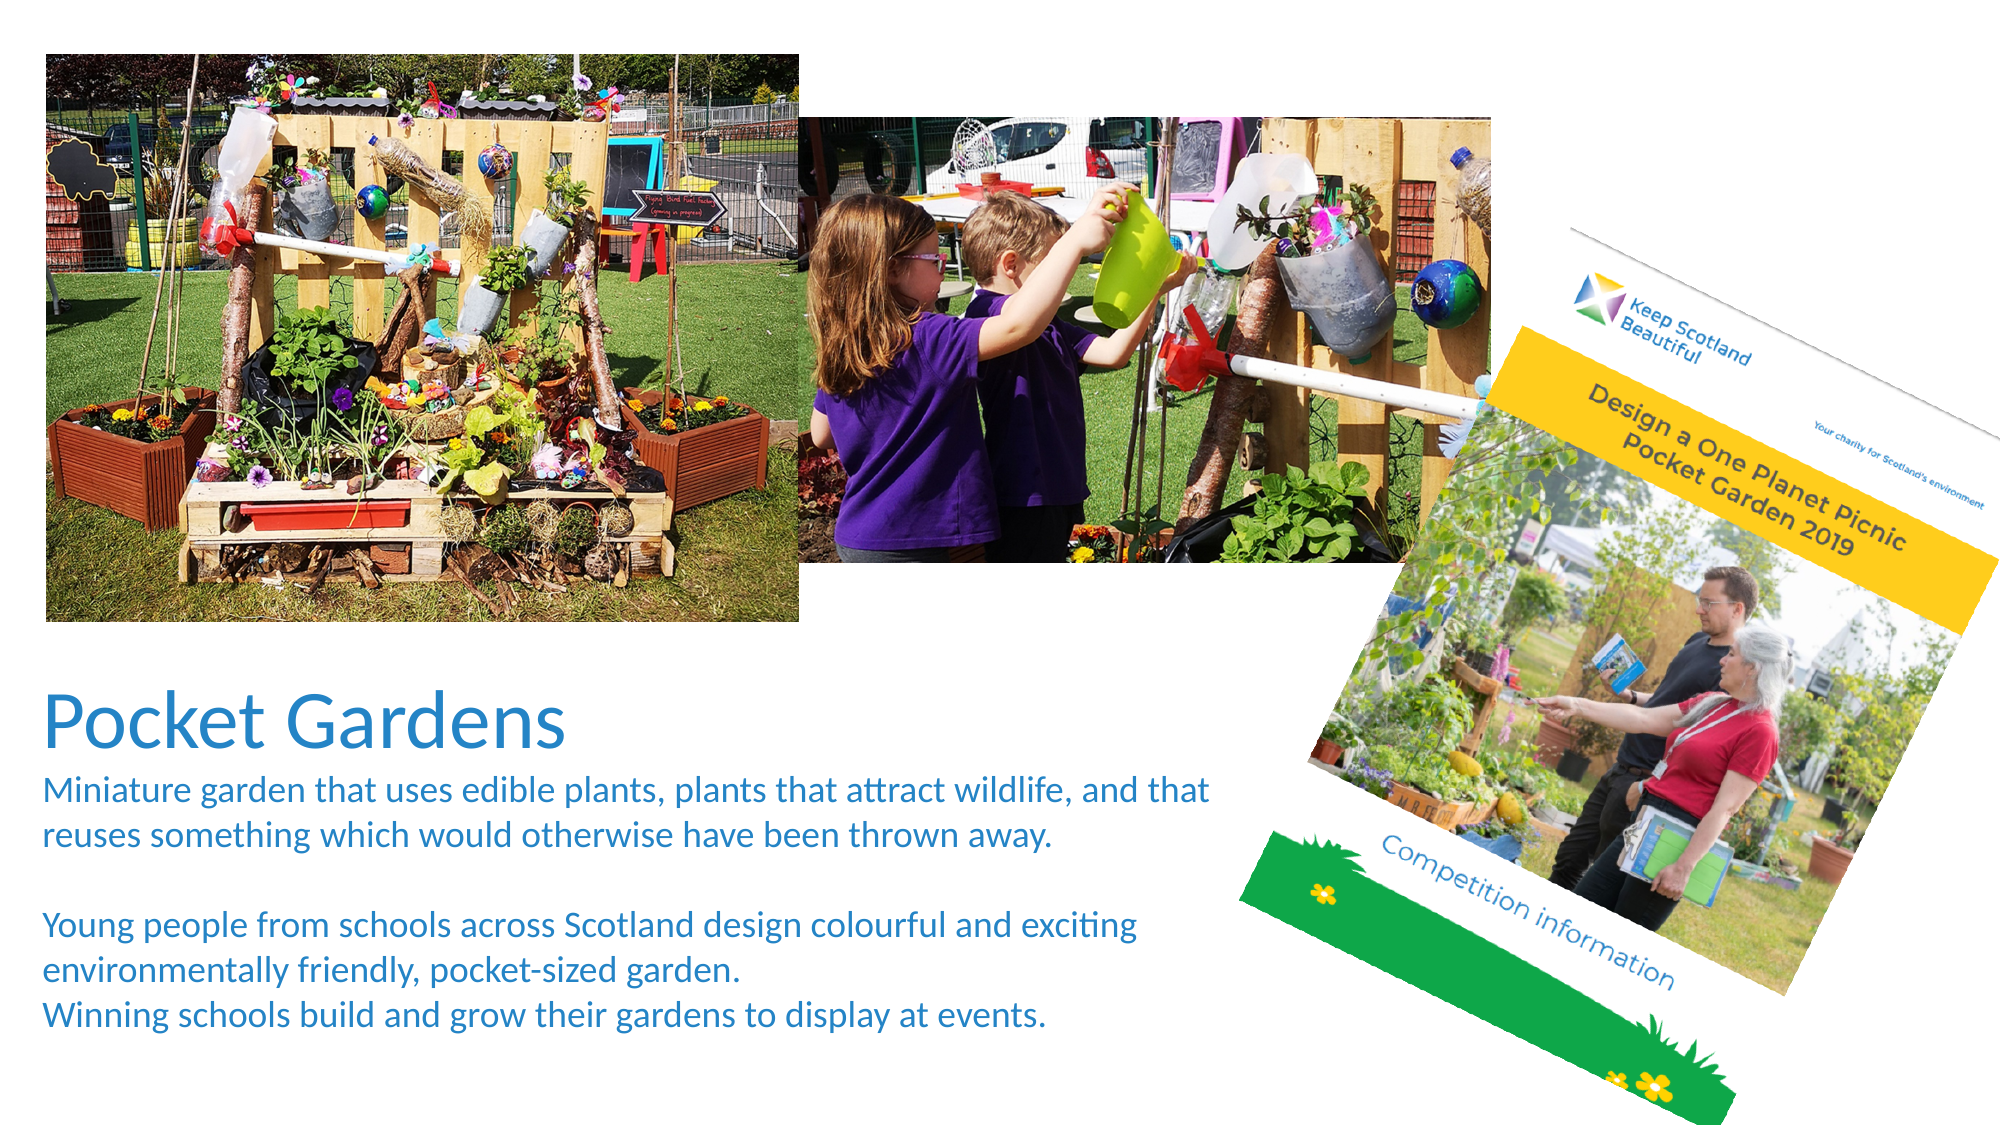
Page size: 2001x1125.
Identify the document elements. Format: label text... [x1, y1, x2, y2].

text_box 80% and. [1297, 679, 1347, 781]
picture [46, 54, 2000, 1125]
text_box Pocket Gardens Miniature garden that uses edible plants, plants that attract wildlife, and that reuses something which would otherwise have been thrown away. Young people from schools across Scotland design colourful and exciting environmentally friendly, pocket-sized garden. Winning schools build and grow their gardens to display at events. [27, 657, 1297, 1043]
